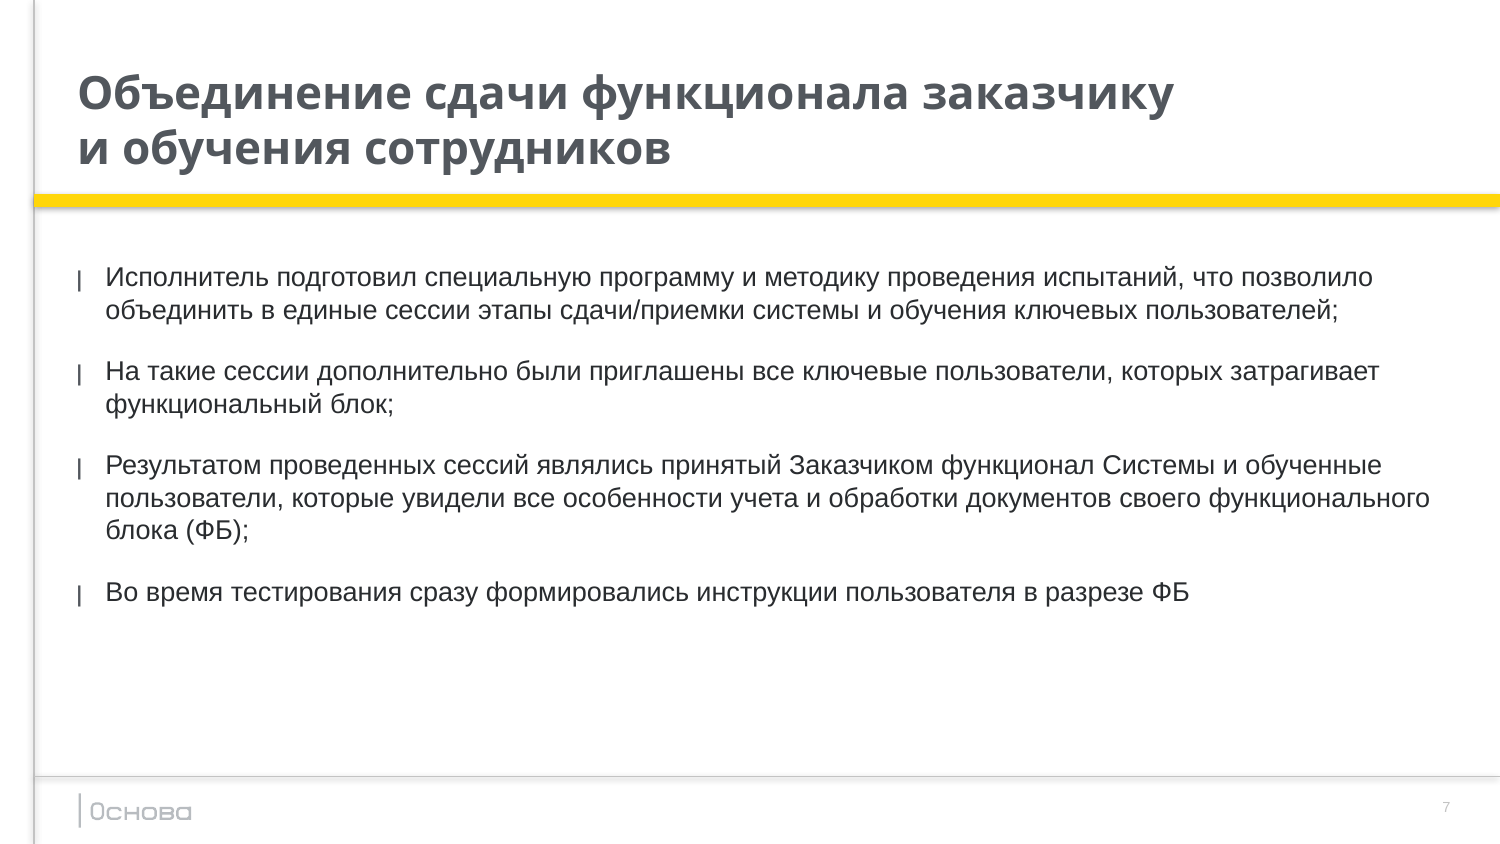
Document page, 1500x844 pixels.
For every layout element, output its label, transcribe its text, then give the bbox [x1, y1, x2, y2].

list Исполнитель подготовил специальную программу и методику проведения испытаний, что позволило объединить в единые сессии этапы сдачи/приемки системы и обучения ключевых пользователей; На такие сессии дополнительно были приглашены все ключевые пользователи, которых затрагивает функциональный блок; Результатом проведенных сессий являлись принятый Заказчиком функционал Системы и обученные пользователи, которые увидели все особенности учета и обработки документов своего функционального блока (ФБ); Во время тестирования сразу формировались инструкции пользователя в разрезе ФБ [75, 252, 1451, 772]
title Объединение сдачи функционала заказчику и обучения сотрудников [77, 63, 1452, 123]
